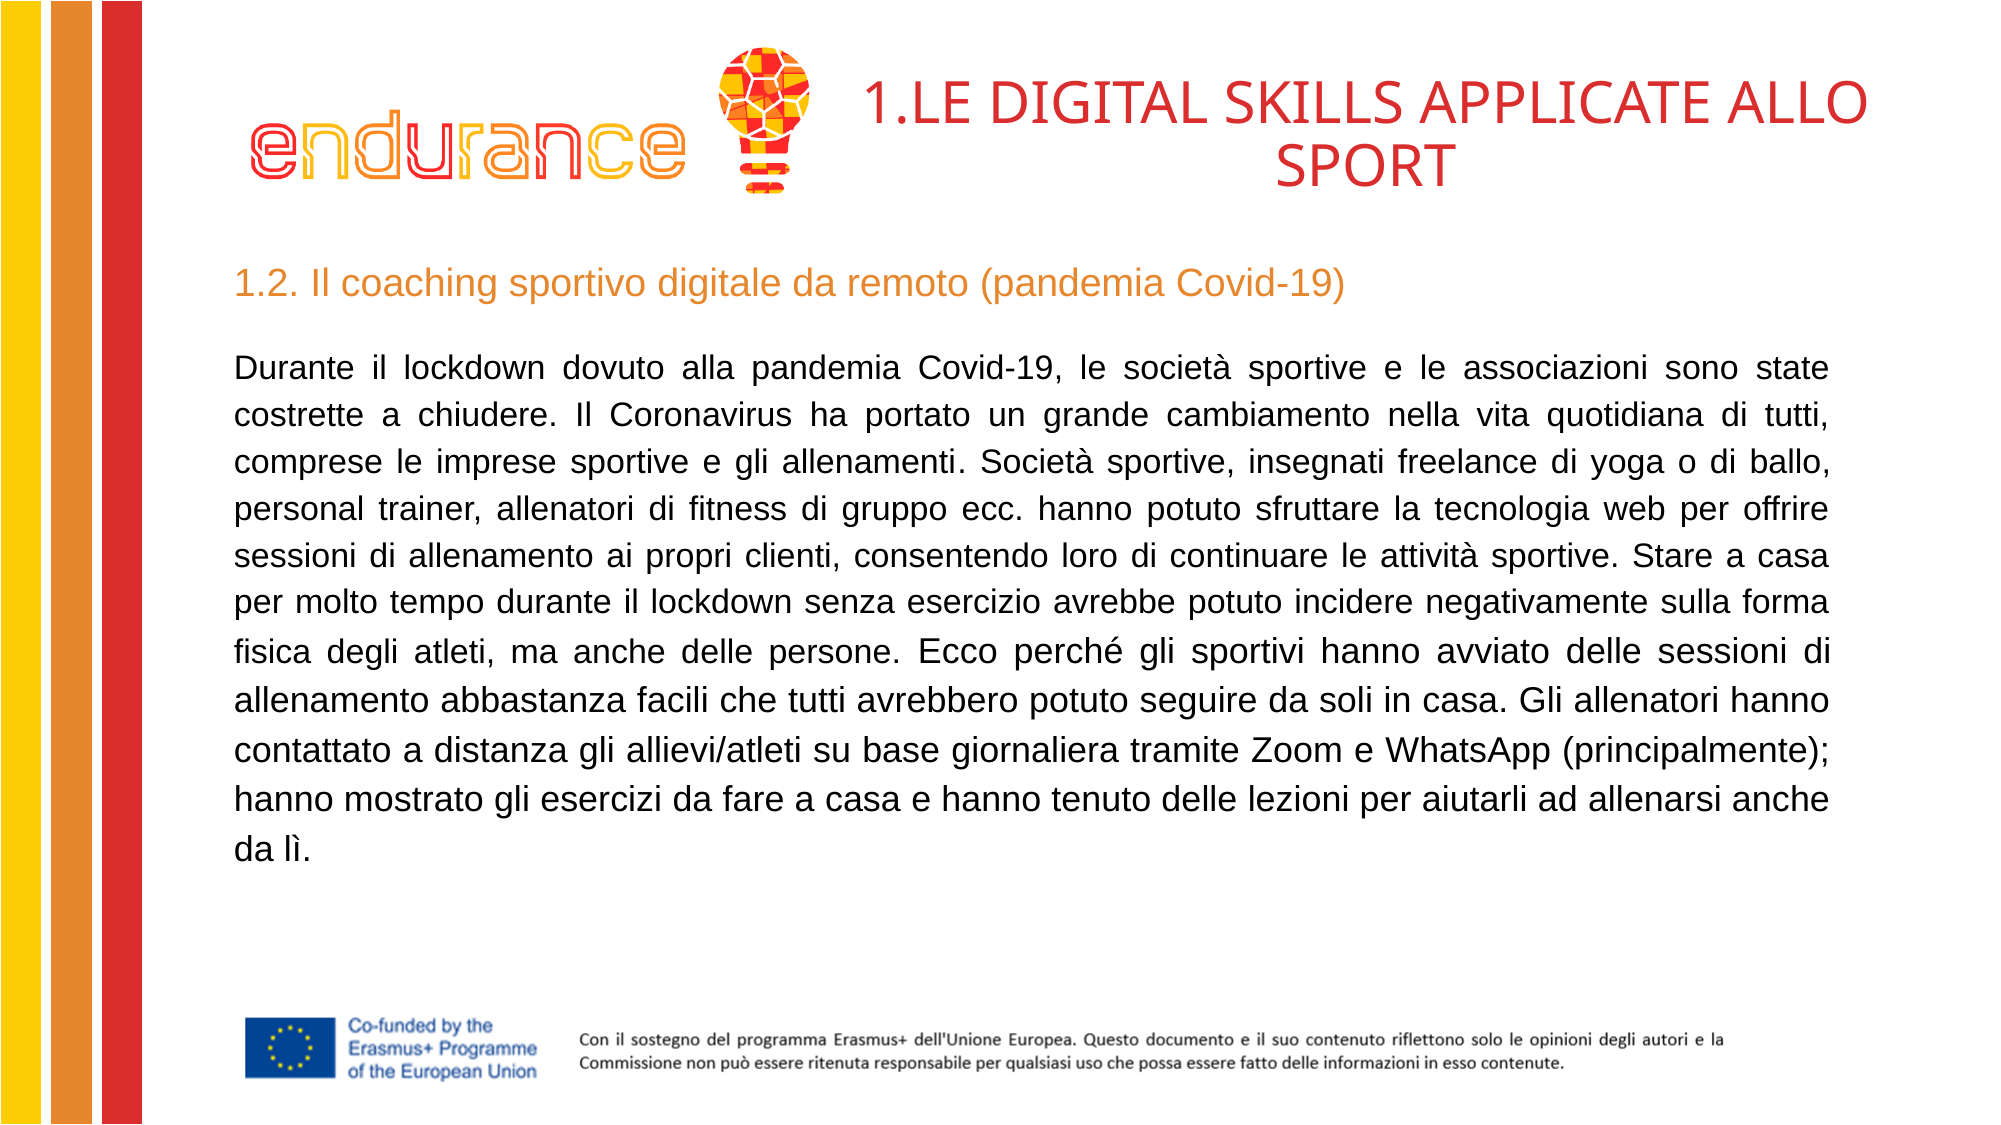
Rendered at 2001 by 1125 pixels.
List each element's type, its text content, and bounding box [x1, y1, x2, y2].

text_box [100, 0, 144, 1125]
text_box 1.LE DIGITAL SKILLS APPLICATE ALLO SPORT [845, 114, 1915, 207]
subtitle 1.2. Il coaching sportivo digitale da remoto (pandemia Covid-19) Durante il lockdown dovuto alla pandemia Covid-19, le società sportive e le associazioni sono state costrette a chiudere. Il Coronavirus ha portato un grande cambiamento nella vita quotidiana di tutti, comprese le imprese sportive e gli allenamenti. Società sportive, insegnati freelance di yoga o di ballo, personal trainer, allenatori di fitness di gruppo ecc. hanno potuto sfruttare la tecnologia web per offrire sessioni di allenamento ai propri clienti, consentendo loro di continuare le attività sportive. Stare a casa per molto tempo durante il lockdown senza esercizio avrebbe potuto incidere negativamente sulla forma fisica degli atleti, ma anche delle persone. Ecco perché gli sportivi hanno avviato delle sessioni di allenamento abbastanza facili che tutti avrebbero potuto seguire da soli in casa. Gli allenatori hanno contattato a distanza gli allievi/atleti su base giornaliera tramite Zoom e WhatsApp (principalmente); hanno mostrato gli esercizi da fare a casa e hanno tenuto delle lezioni per aiutarli ad allenarsi anche da lì. [219, 242, 1848, 883]
picture [239, 1005, 1732, 1094]
picture [218, 27, 845, 212]
text_box [49, 0, 94, 1125]
text_box [0, 0, 43, 1125]
